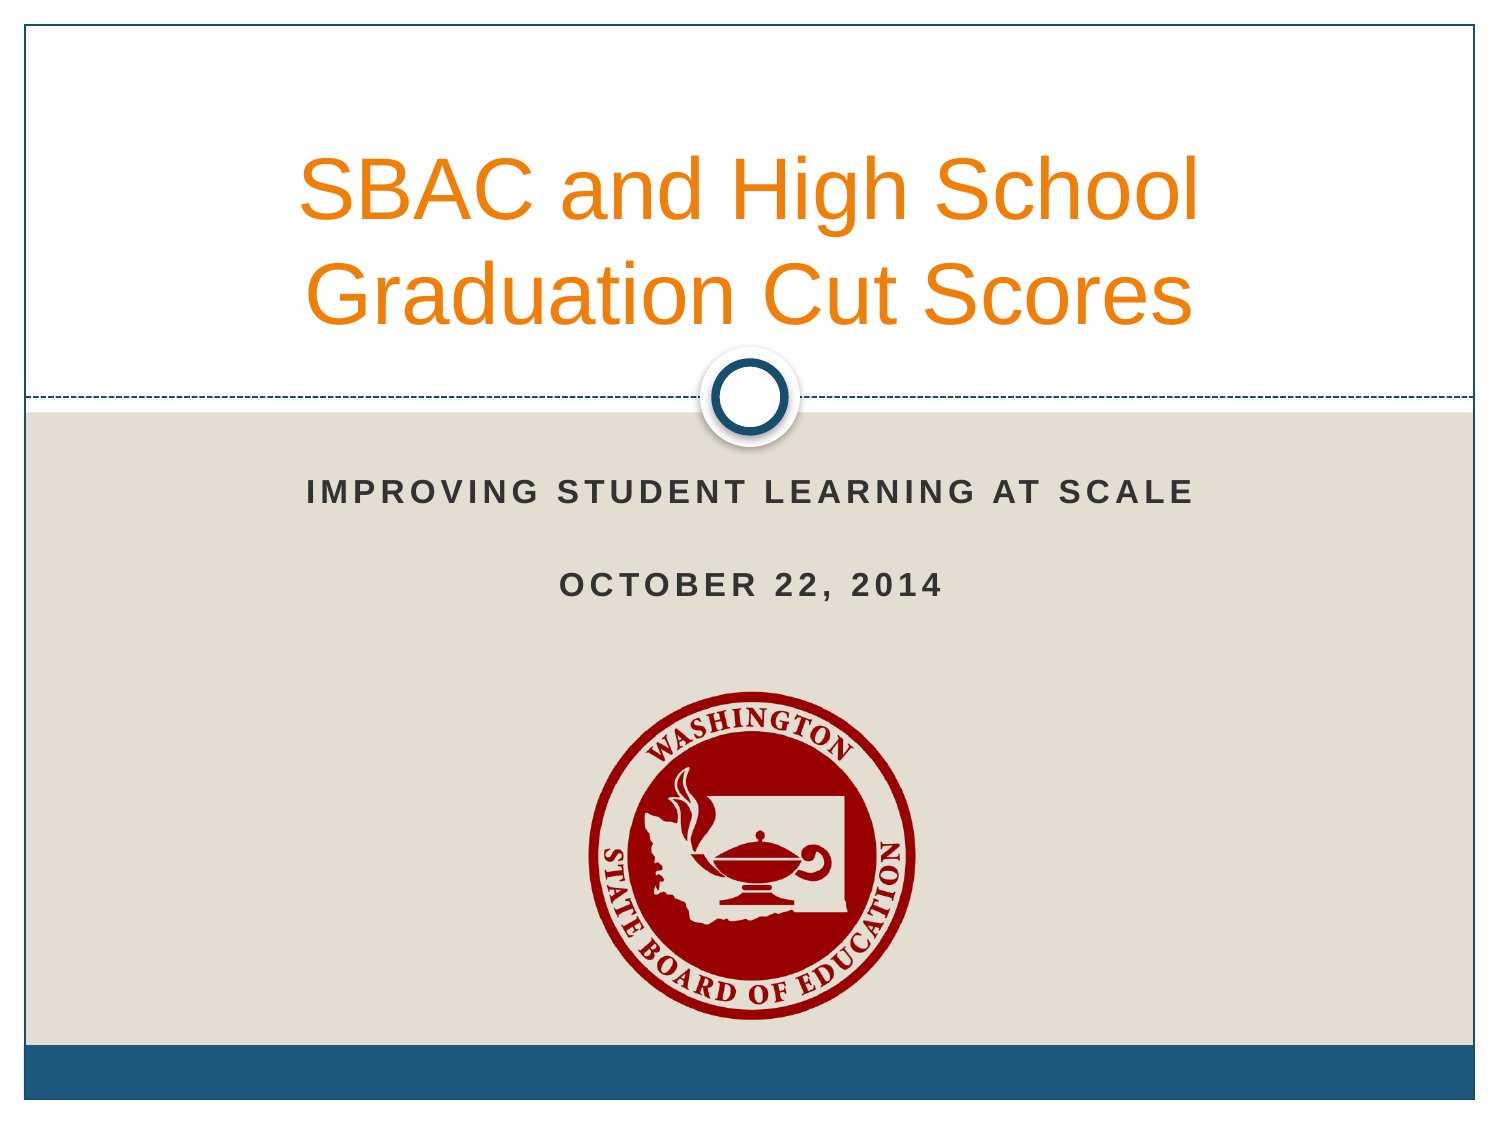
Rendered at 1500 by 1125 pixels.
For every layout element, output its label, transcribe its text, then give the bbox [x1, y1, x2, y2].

subtitle Improving Student Learning at Scale October 22, 2014 [225, 462, 1275, 750]
picture [300, 750, 1200, 1125]
title SBAC and High School Graduation Cut Scores [112, 62, 1388, 350]
